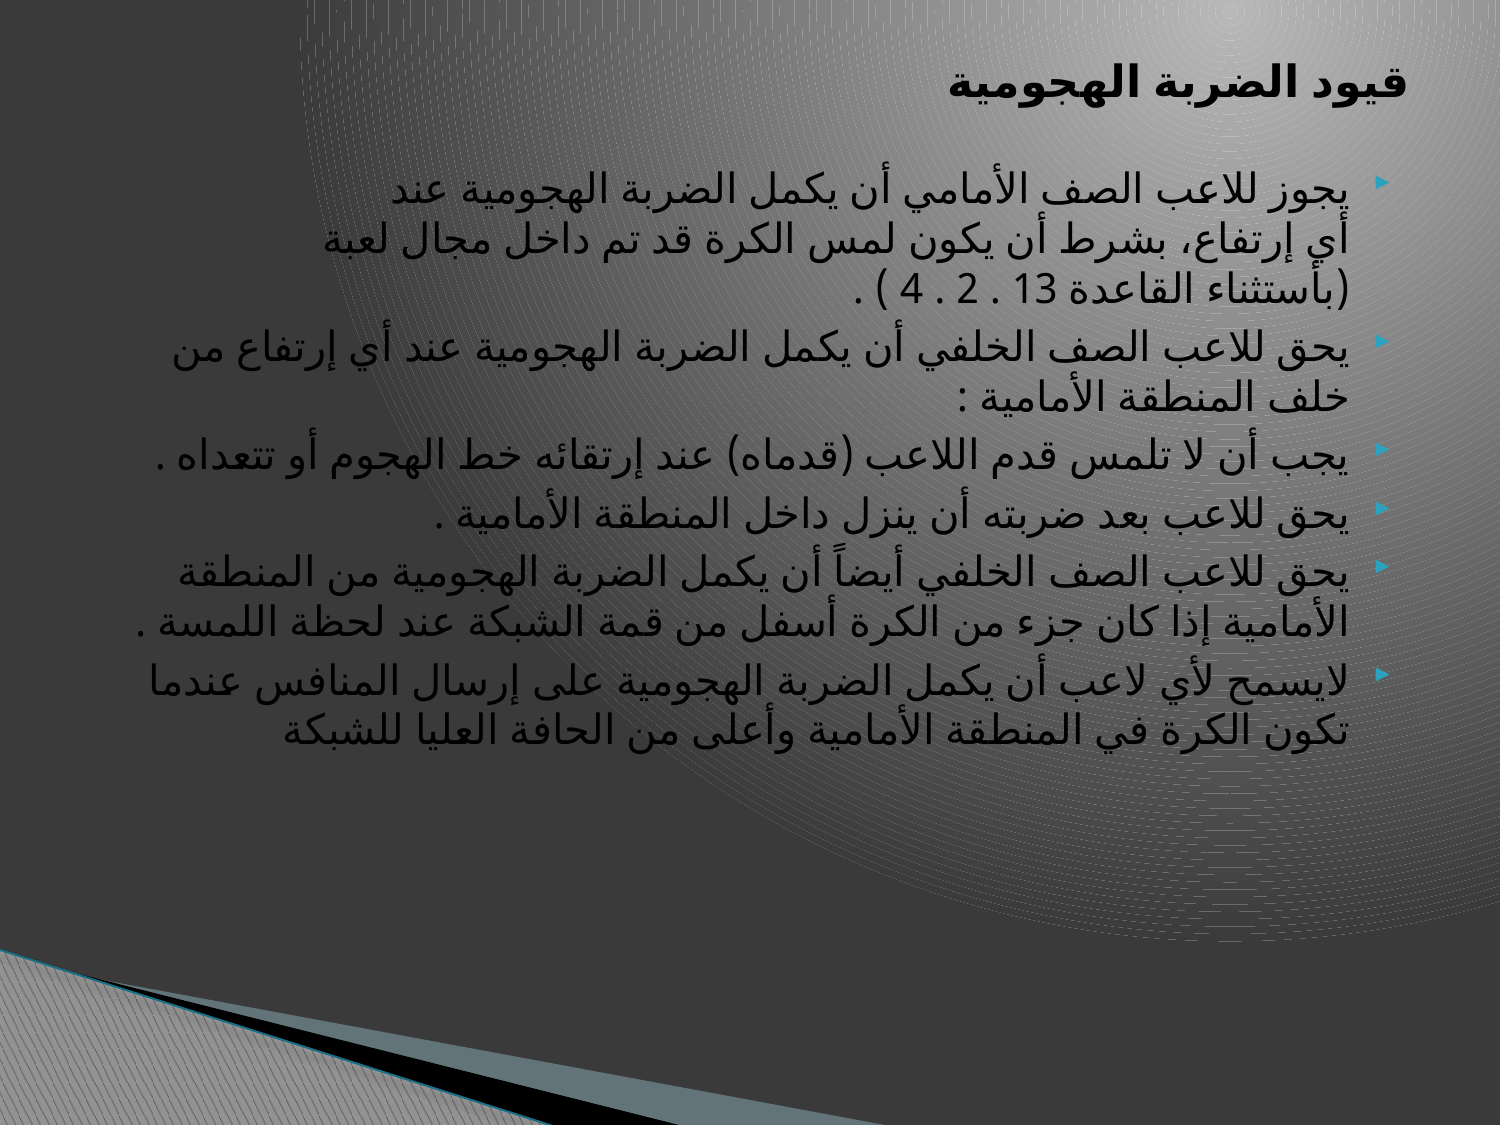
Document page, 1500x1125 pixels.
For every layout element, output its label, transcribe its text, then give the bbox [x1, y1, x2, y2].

list يجوز للاعب الصف الأمامي أن يكمل الضربة الهجومية عند أي إرتفاع، بشرط أن يكون لمس الكرة قد تم داخل مجال لعبة (بأستثناء القاعدة 13 . 2 . 4 ) . يحق للاعب الصف الخلفي أن يكمل الضربة الهجومية عند أي إرتفاع من خلف المنطقة الأمامية : يجب أن لا تلمس قدم اللاعب (قدماه) عند إرتقائه خط الهجوم أو تتعداه . يحق للاعب بعد ضربته أن ينزل داخل المنطقة الأمامية . يحق للاعب الصف الخلفي أيضاً أن يكمل الضربة الهجومية من المنطقة الأمامية إذا كان جزء من الكرة أسفل من قمة الشبكة عند لحظة اللمسة . لايسمح لأي لاعب أن يكمل الضربة الهجومية على إرسال المنافس عندما تكون الكرة في المنطقة الأمامية وأعلى من الحافة العليا للشبكة [75, 114, 1425, 986]
title قيود الضربة الهجومية [75, 45, 1425, 114]
